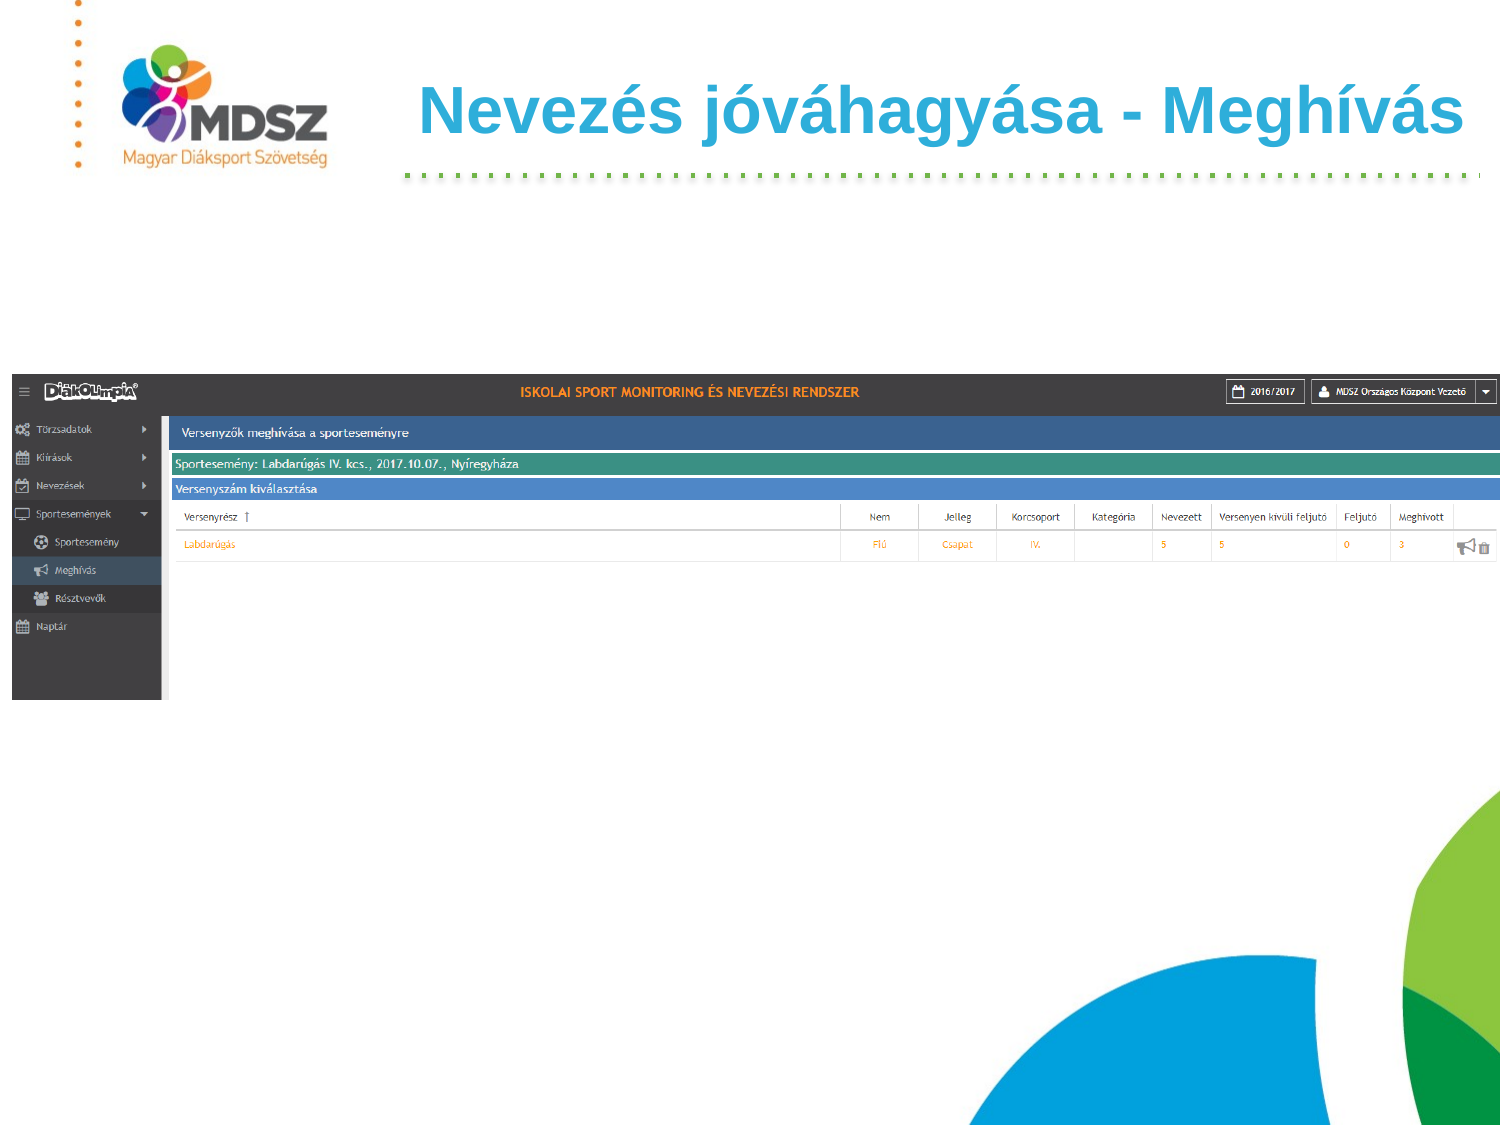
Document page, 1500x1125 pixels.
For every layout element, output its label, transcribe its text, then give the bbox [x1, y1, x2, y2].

picture [0, 0, 1500, 1125]
title Nevezés jóváhagyása - Meghívás [247, 0, 1500, 216]
